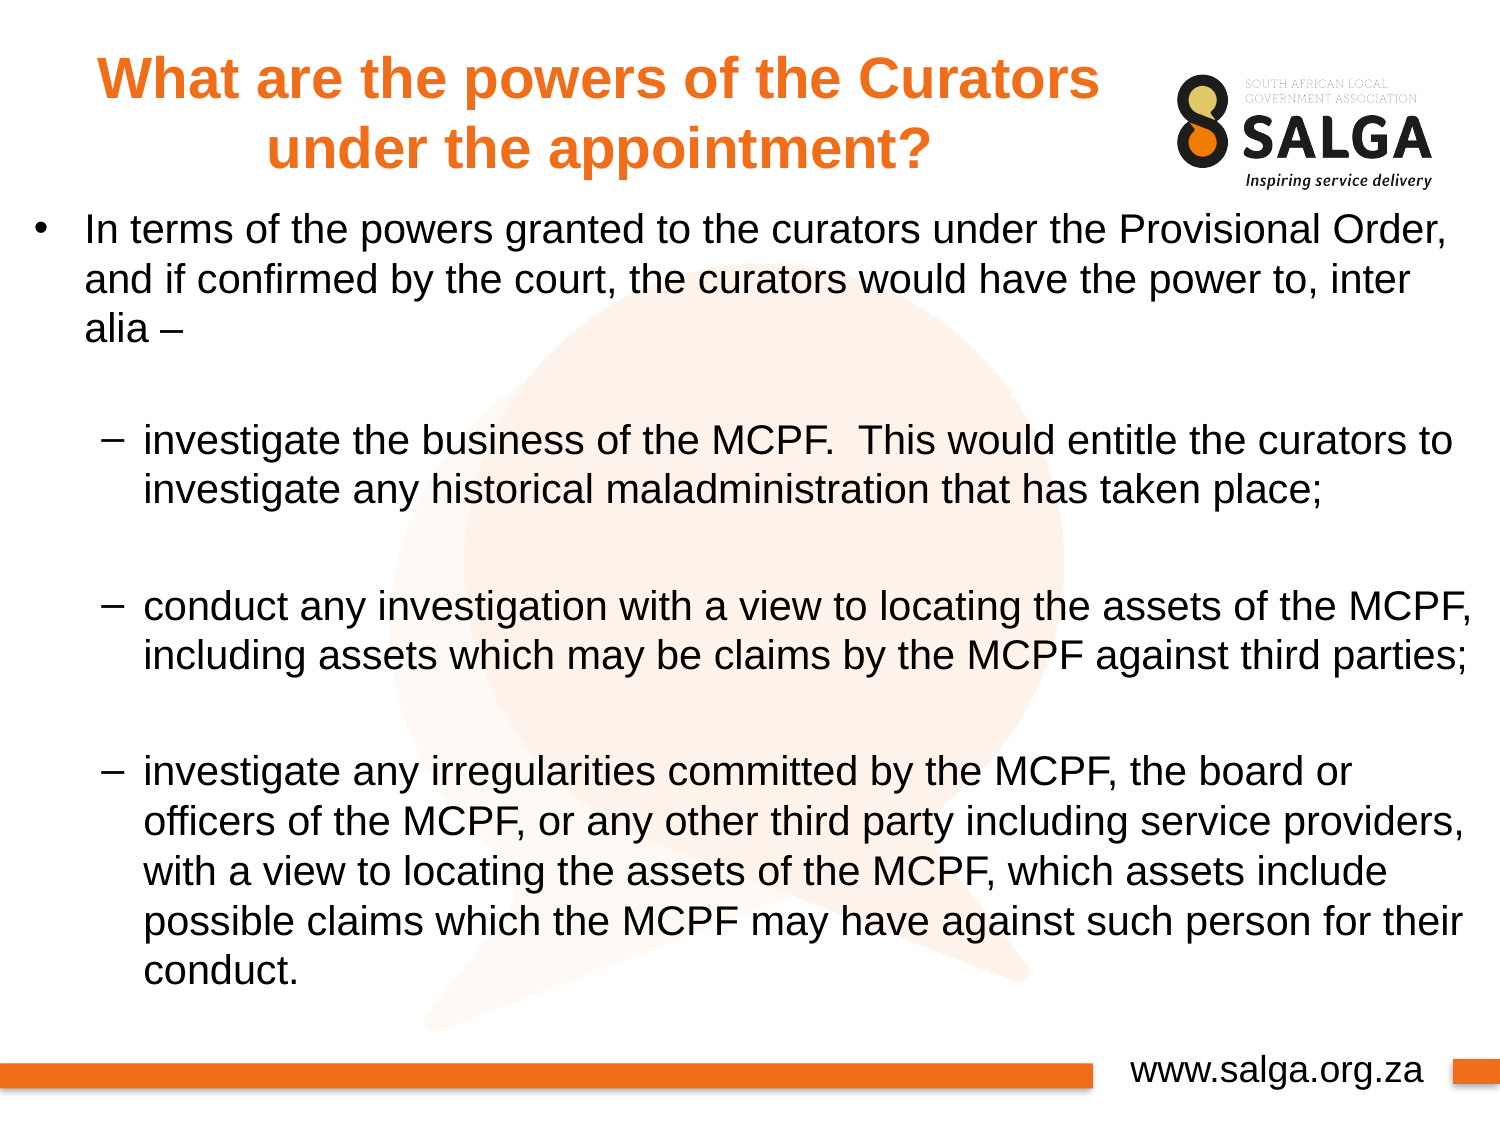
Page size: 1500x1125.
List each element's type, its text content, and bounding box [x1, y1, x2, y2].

picture [1171, 69, 1439, 194]
title What are the powers of the Curators under the appointment? [75, 45, 1125, 176]
list In terms of the powers granted to the curators under the Provisional Order, and if confirmed by the court, the curators would have the power to, inter alia – investigate the business of the MCPF. This would entitle the curators to investigate any historical maladministration that has taken place; conduct any investigation with a view to locating the assets of the MCPF, including assets which may be claims by the MCPF against third parties; investigate any irregularities committed by the MCPF, the board or officers of the MCPF, or any other third party including service providers, with a view to locating the assets of the MCPF, which assets include possible claims which the MCPF may have against such person for their conduct. [19, 194, 1500, 1055]
